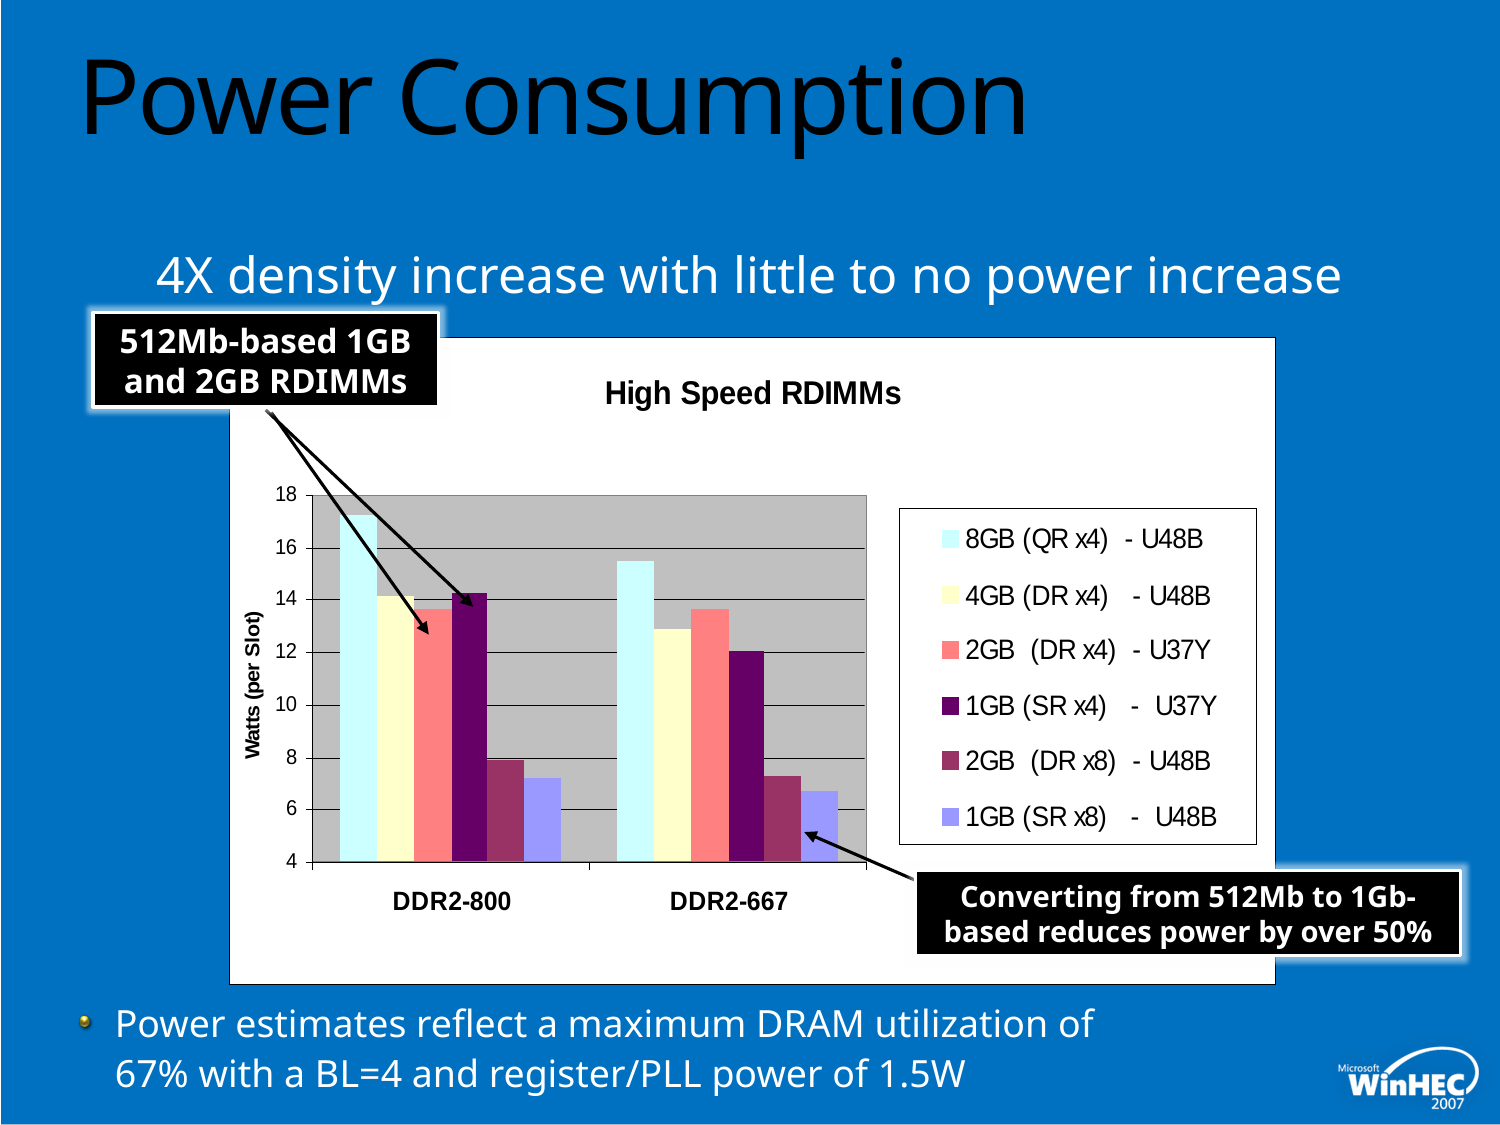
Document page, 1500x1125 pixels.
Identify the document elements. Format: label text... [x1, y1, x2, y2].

text_box Converting from 512Mb to 1Gb-based reduces power by over 50% [1297, 869, 1462, 957]
text_box 4X density increase with little to no power increase [93, 235, 1407, 311]
title Power Consumption [62, 37, 1438, 152]
picture [0, 0, 1500, 1125]
text_box 512Mb-based 1GB and 2GB RDIMMs [91, 311, 440, 409]
text_box Power estimates reflect a maximum DRAM utilization of 67% with a BL=4 and register/PLL power of 1.5W [62, 988, 1191, 1061]
